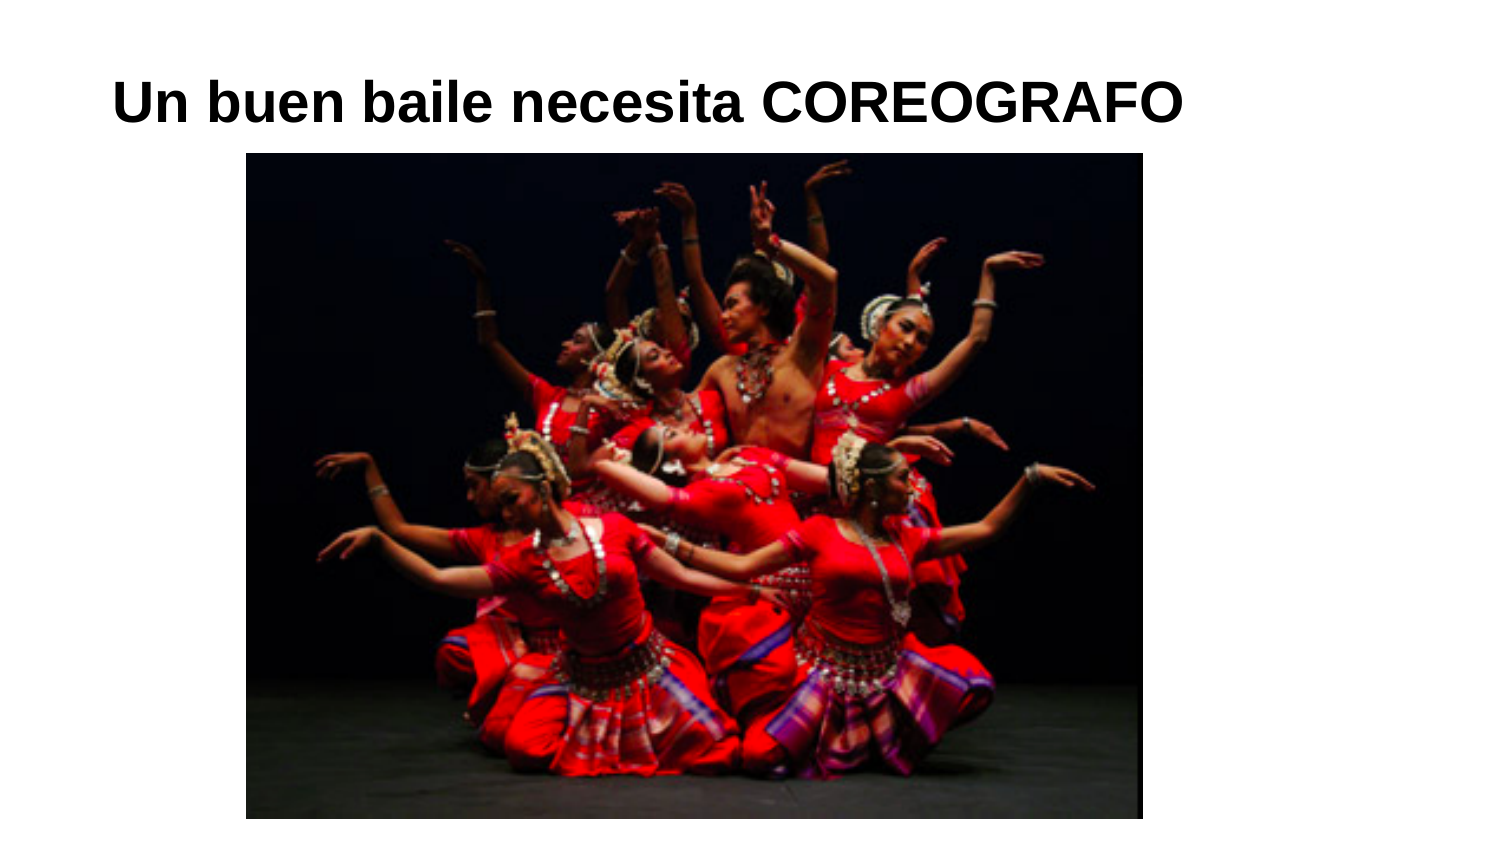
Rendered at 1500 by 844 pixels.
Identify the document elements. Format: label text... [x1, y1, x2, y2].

picture [246, 153, 1144, 819]
title Un buen baile necesita COREOGRAFO [97, 8, 1348, 150]
